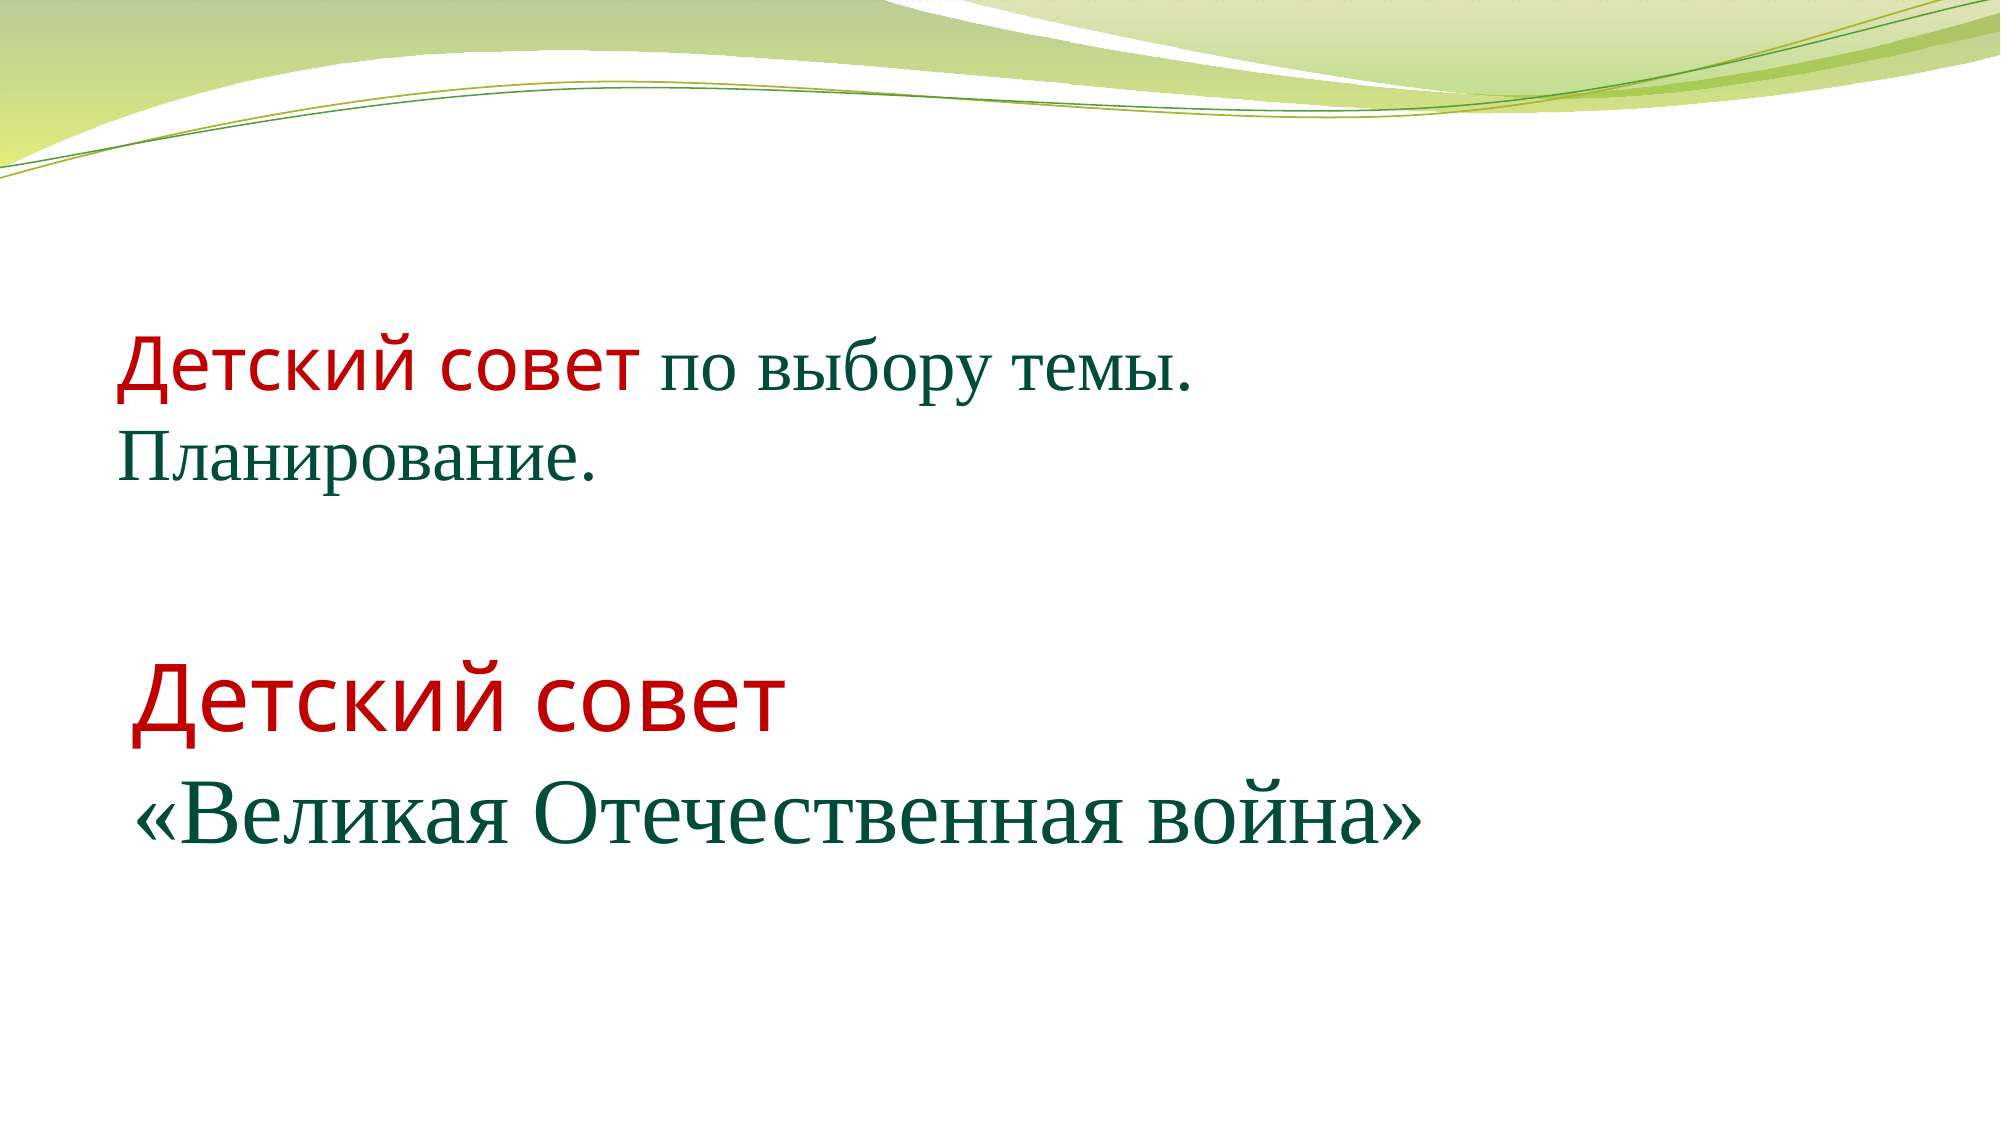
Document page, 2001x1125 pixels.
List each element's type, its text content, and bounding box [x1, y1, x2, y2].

title Детский совет по выбору темы. Планирование. [117, 308, 1918, 496]
list Детский совет «Великая Отечественная война» [117, 630, 1918, 1125]
